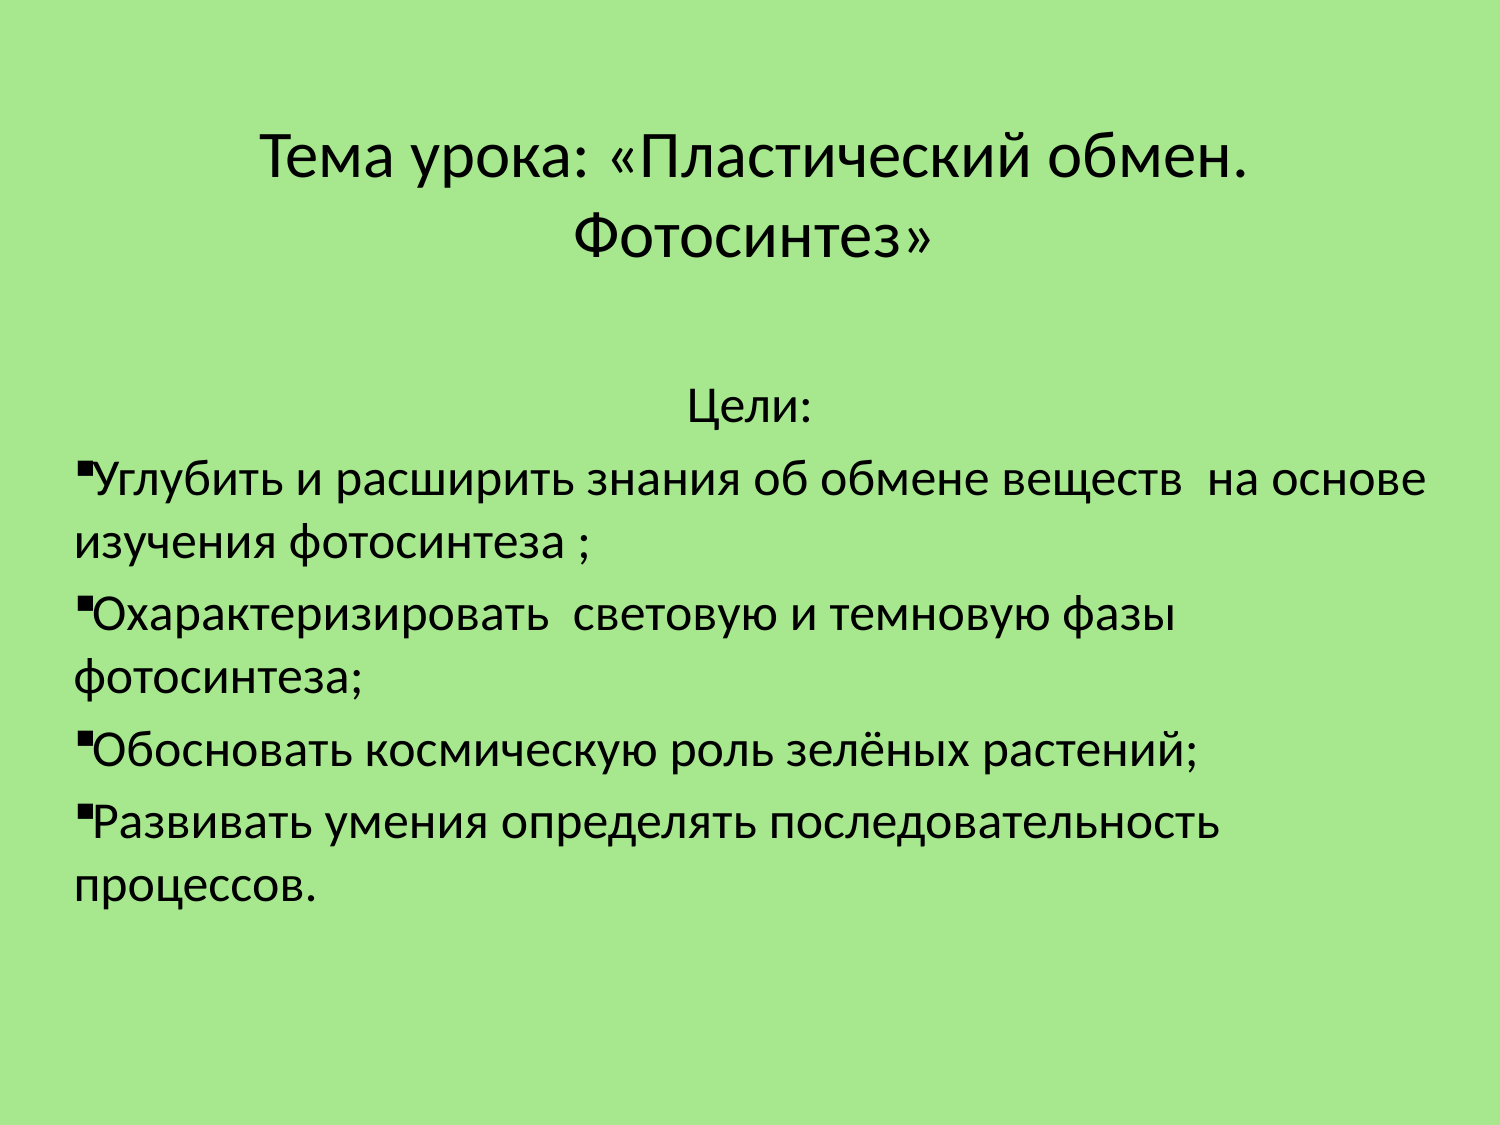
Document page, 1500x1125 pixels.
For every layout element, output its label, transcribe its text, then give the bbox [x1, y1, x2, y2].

title Тема урока: «Пластический обмен. Фотосинтез» [117, 70, 1393, 312]
subtitle Цели: Углубить и расширить знания об обмене веществ на основе изучения фотосинтеза ; Охарактеризировать световую и темновую фазы фотосинтеза; Обосновать космическую роль зелёных растений; Развивать умения определять последовательность процессов. [58, 363, 1454, 925]
